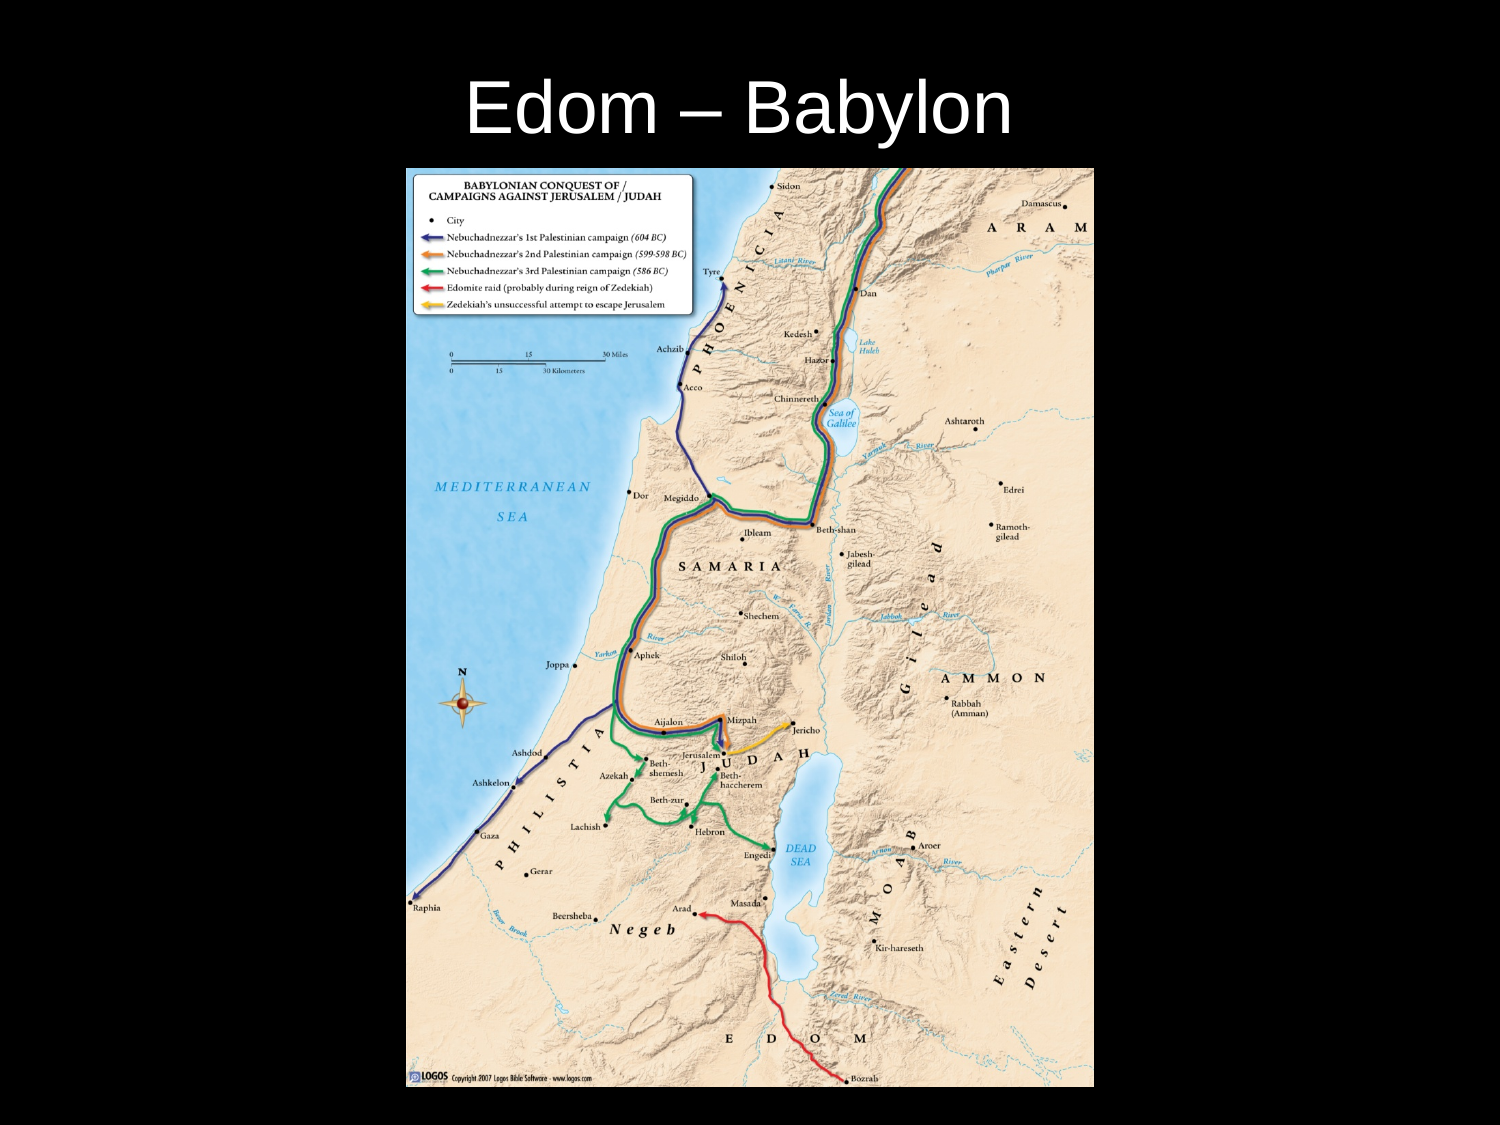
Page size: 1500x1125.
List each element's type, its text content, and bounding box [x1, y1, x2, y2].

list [406, 168, 1094, 1087]
title Edom – Babylon [75, 31, 1425, 175]
